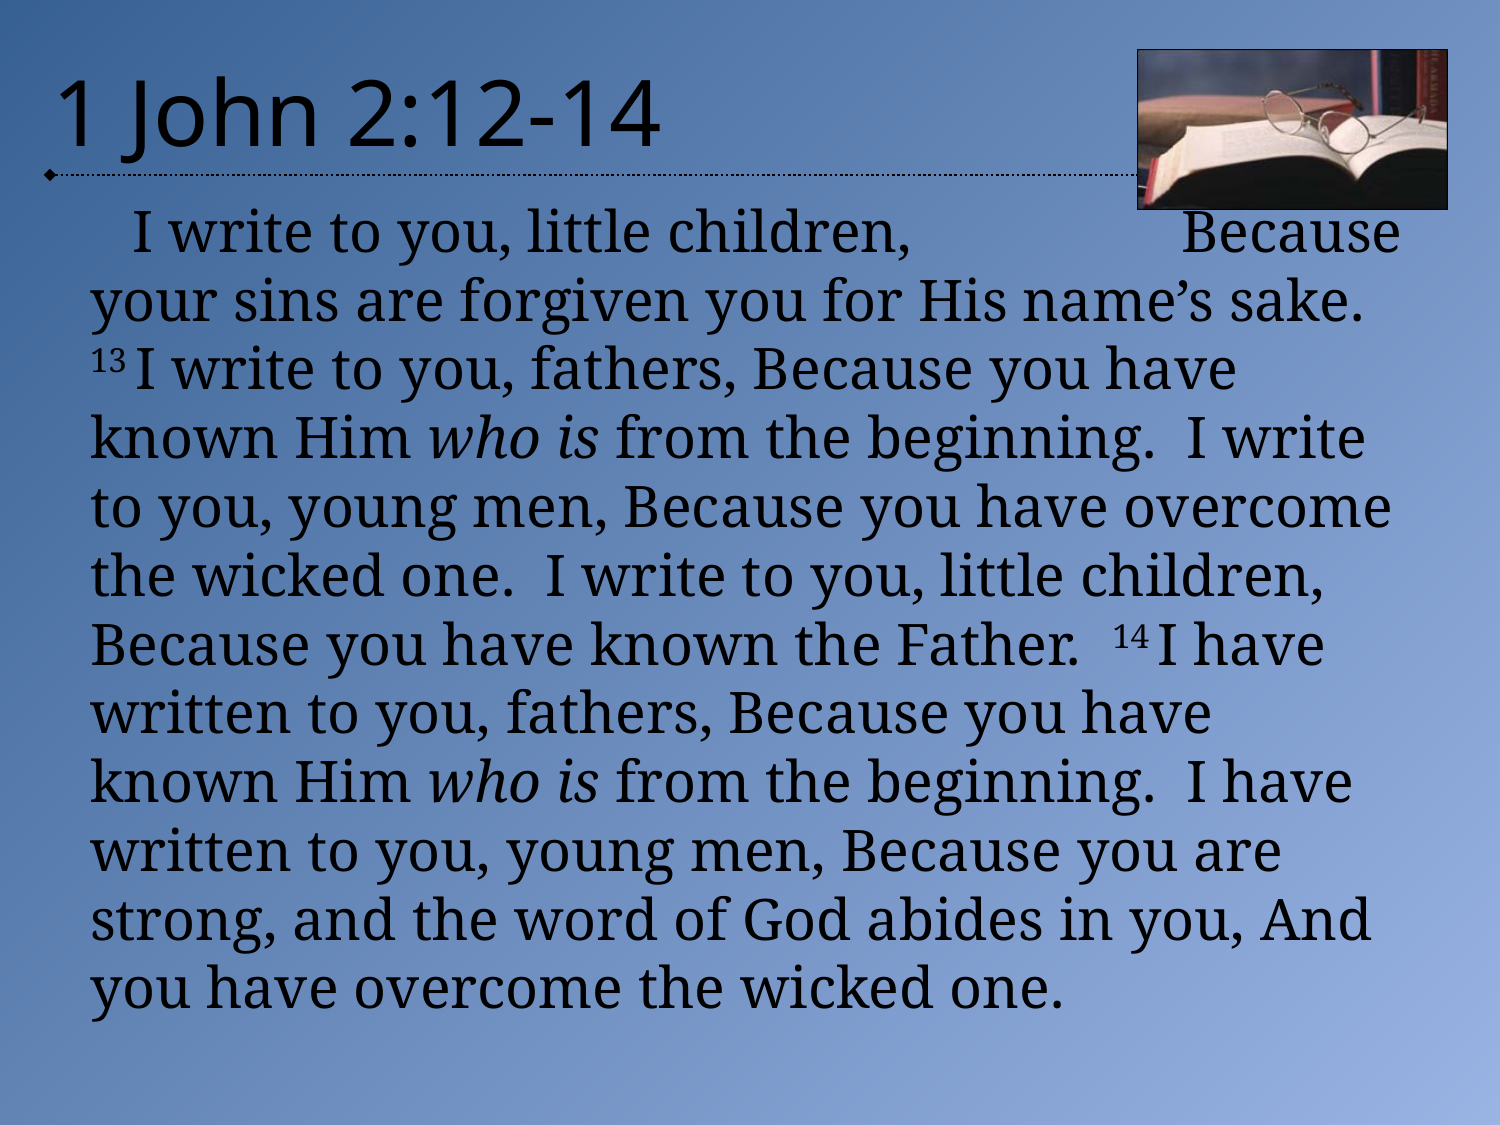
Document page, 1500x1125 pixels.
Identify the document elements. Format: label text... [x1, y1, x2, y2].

picture [1137, 49, 1449, 210]
title 1 John 2:12-14 [37, 32, 1450, 188]
list I write to you, little children, Because your sins are forgiven you for His name’s sake. 13 I write to you, fathers, Because you have known Him who is from the beginning. I write to you, young men, Because you have overcome the wicked one. I write to you, little children, Because you have known the Father. 14 I have written to you, fathers, Because you have known Him who is from the beginning. I have written to you, young men, Because you are strong, and the word of God abides in you, And you have overcome the wicked one. [75, 187, 1425, 1104]
